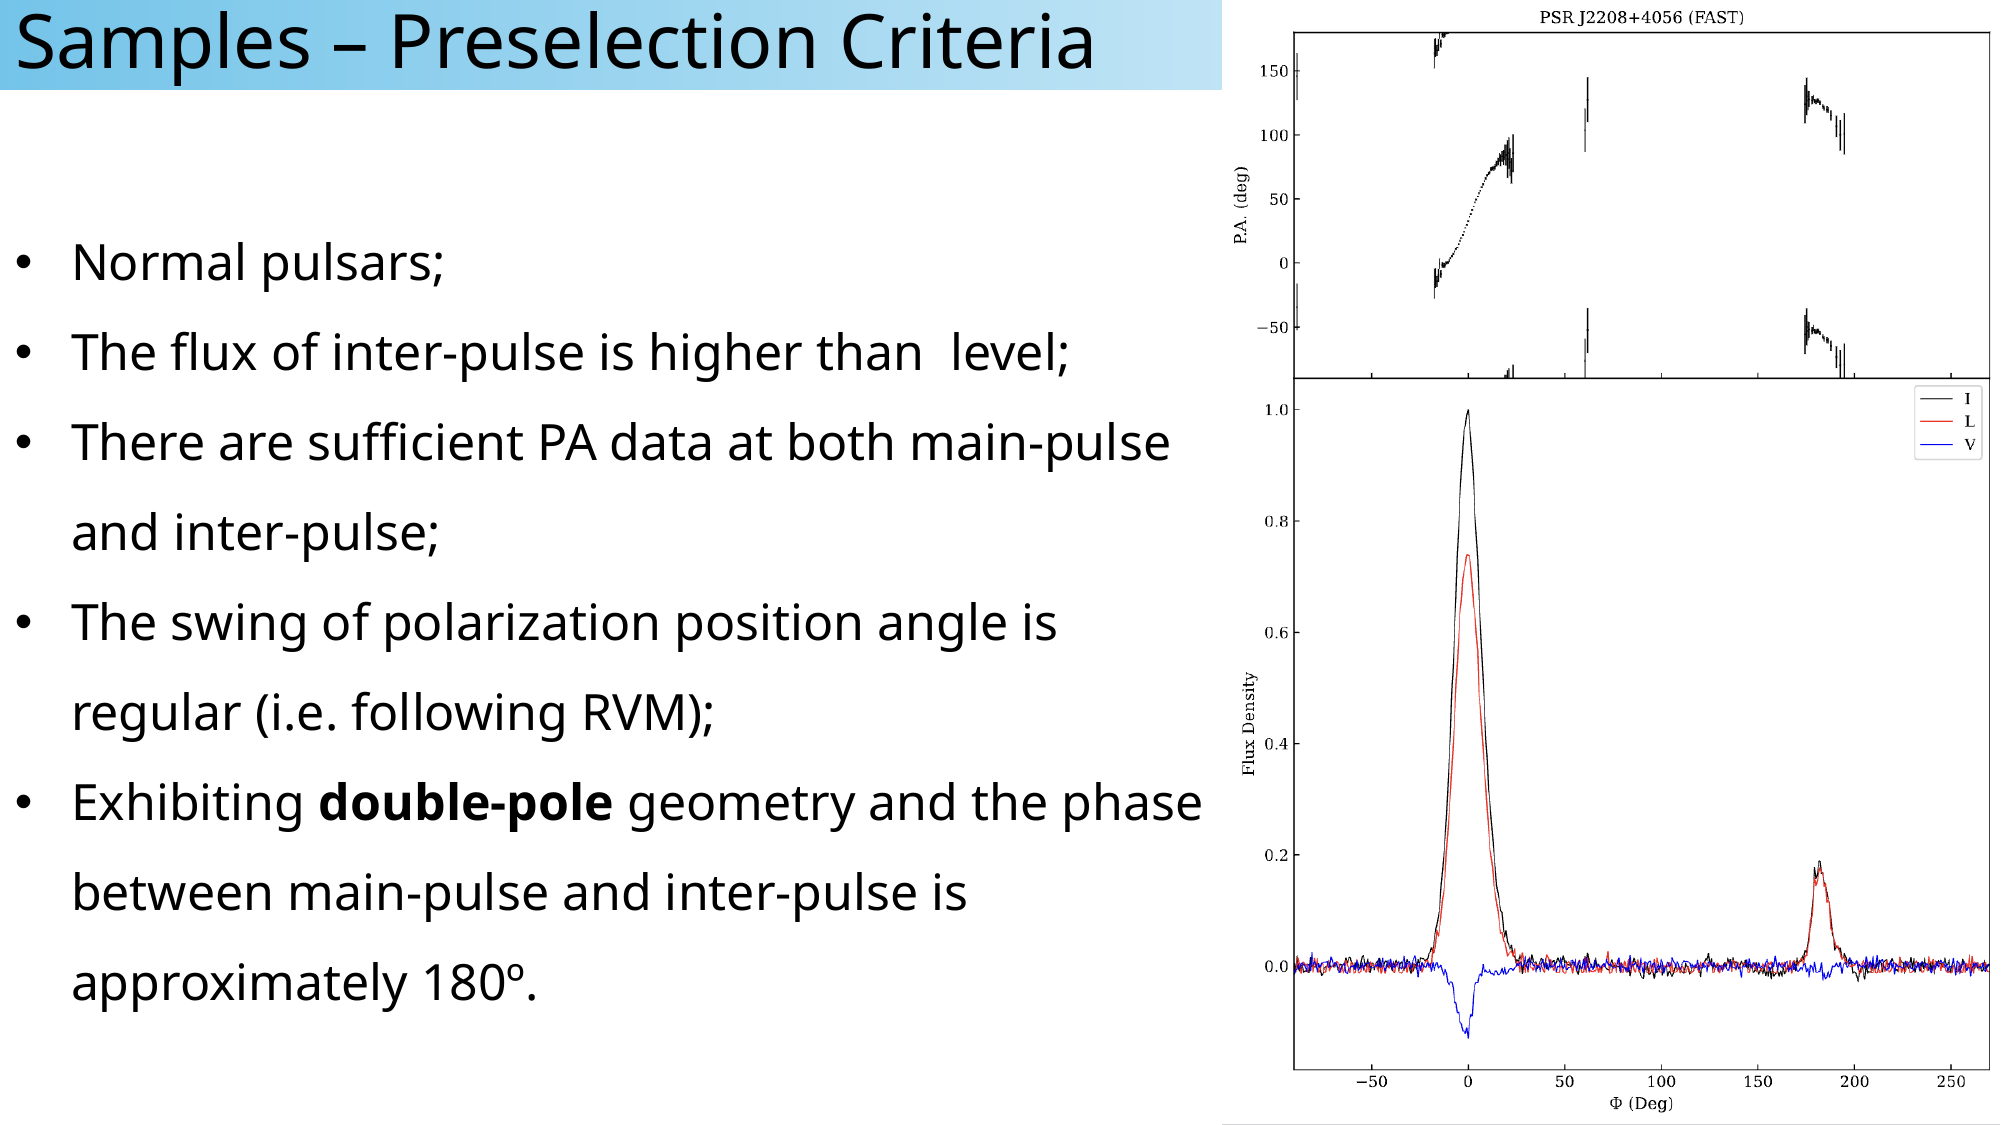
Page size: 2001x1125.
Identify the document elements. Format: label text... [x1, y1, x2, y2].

picture [1221, 0, 2000, 1125]
text_box Samples – Preselection Criteria [0, 0, 1221, 90]
